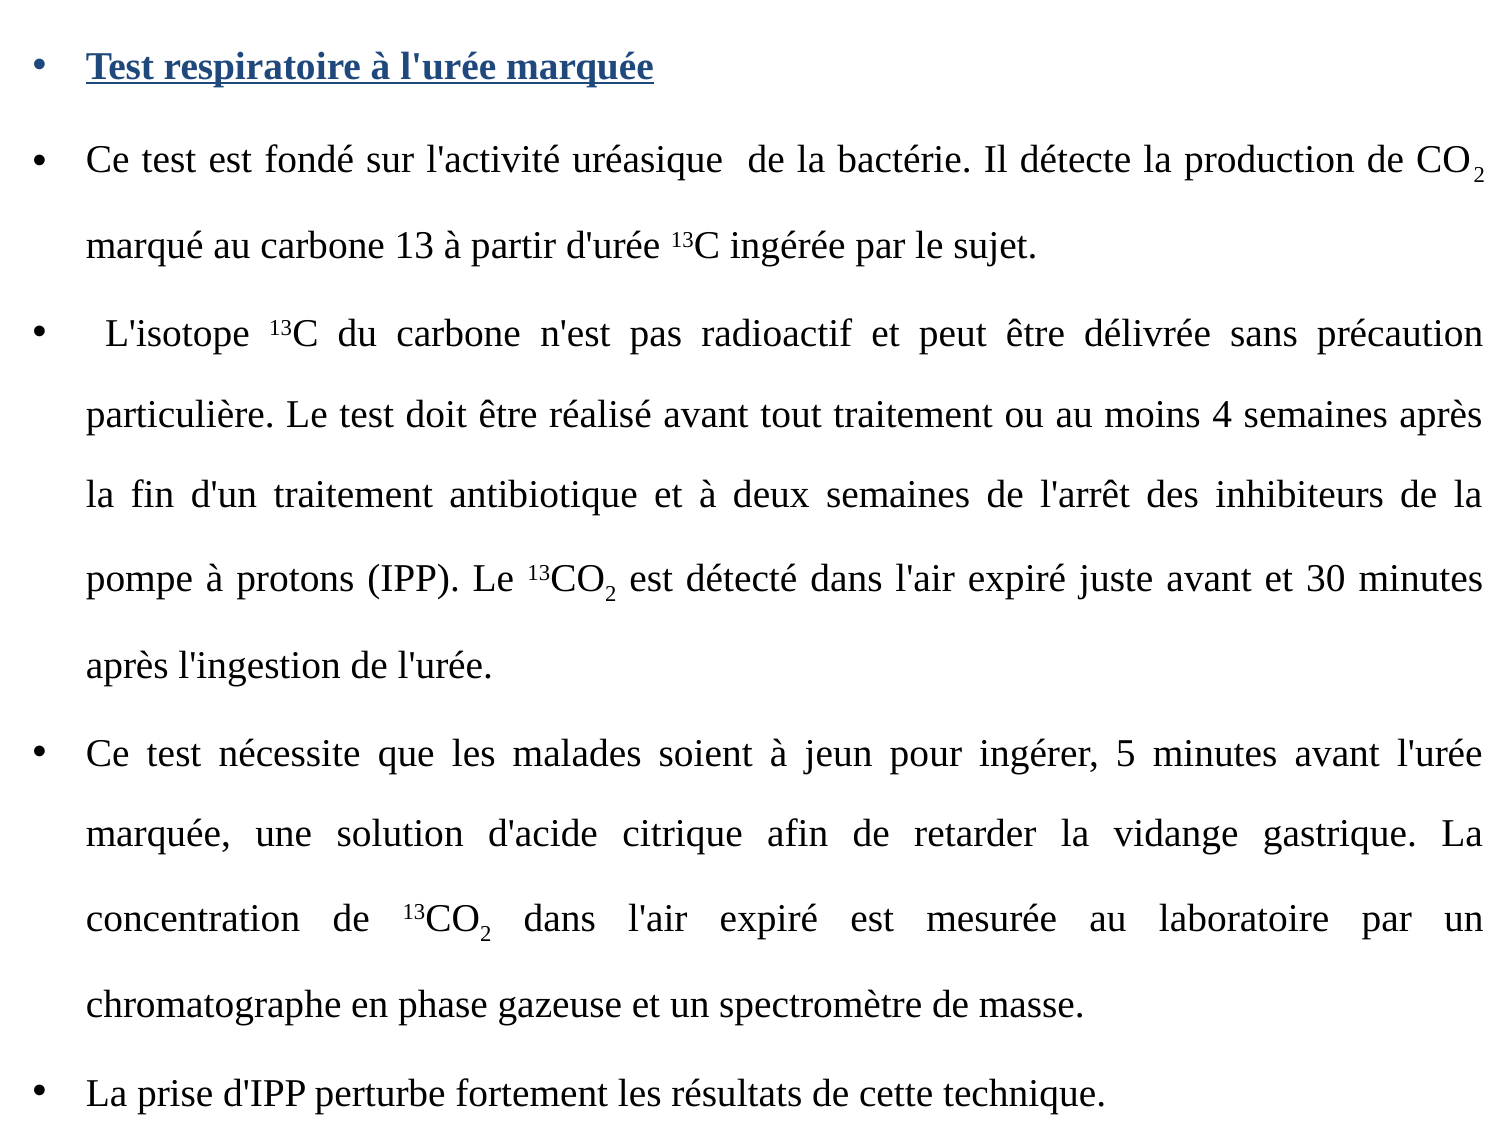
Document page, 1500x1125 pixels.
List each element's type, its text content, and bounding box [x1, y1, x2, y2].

list Test respiratoire à l'urée marquée Ce test est fondé sur l'activité uréasique de la bactérie. Il détecte la production de CO2 marqué au carbone 13 à partir d'urée 13C ingérée par le sujet. L'isotope 13C du carbone n'est pas radioactif et peut être délivrée sans précaution particulière. Le test doit être réalisé avant tout traitement ou au moins 4 semaines après la fin d'un traitement antibiotique et à deux semaines de l'arrêt des inhibiteurs de la pompe à protons (IPP). Le 13CO2 est détecté dans l'air expiré juste avant et 30 minutes après l'ingestion de l'urée. Ce test nécessite que les malades soient à jeun pour ingérer, 5 minutes avant l'urée marquée, une solution d'acide citrique afin de retarder la vidange gastrique. La concentration de 13CO2 dans l'air expiré est mesurée au laboratoire par un chromatographe en phase gazeuse et un spectromètre de masse. La prise d'IPP perturbe fortement les résultats de cette technique. [17, 0, 1500, 1125]
